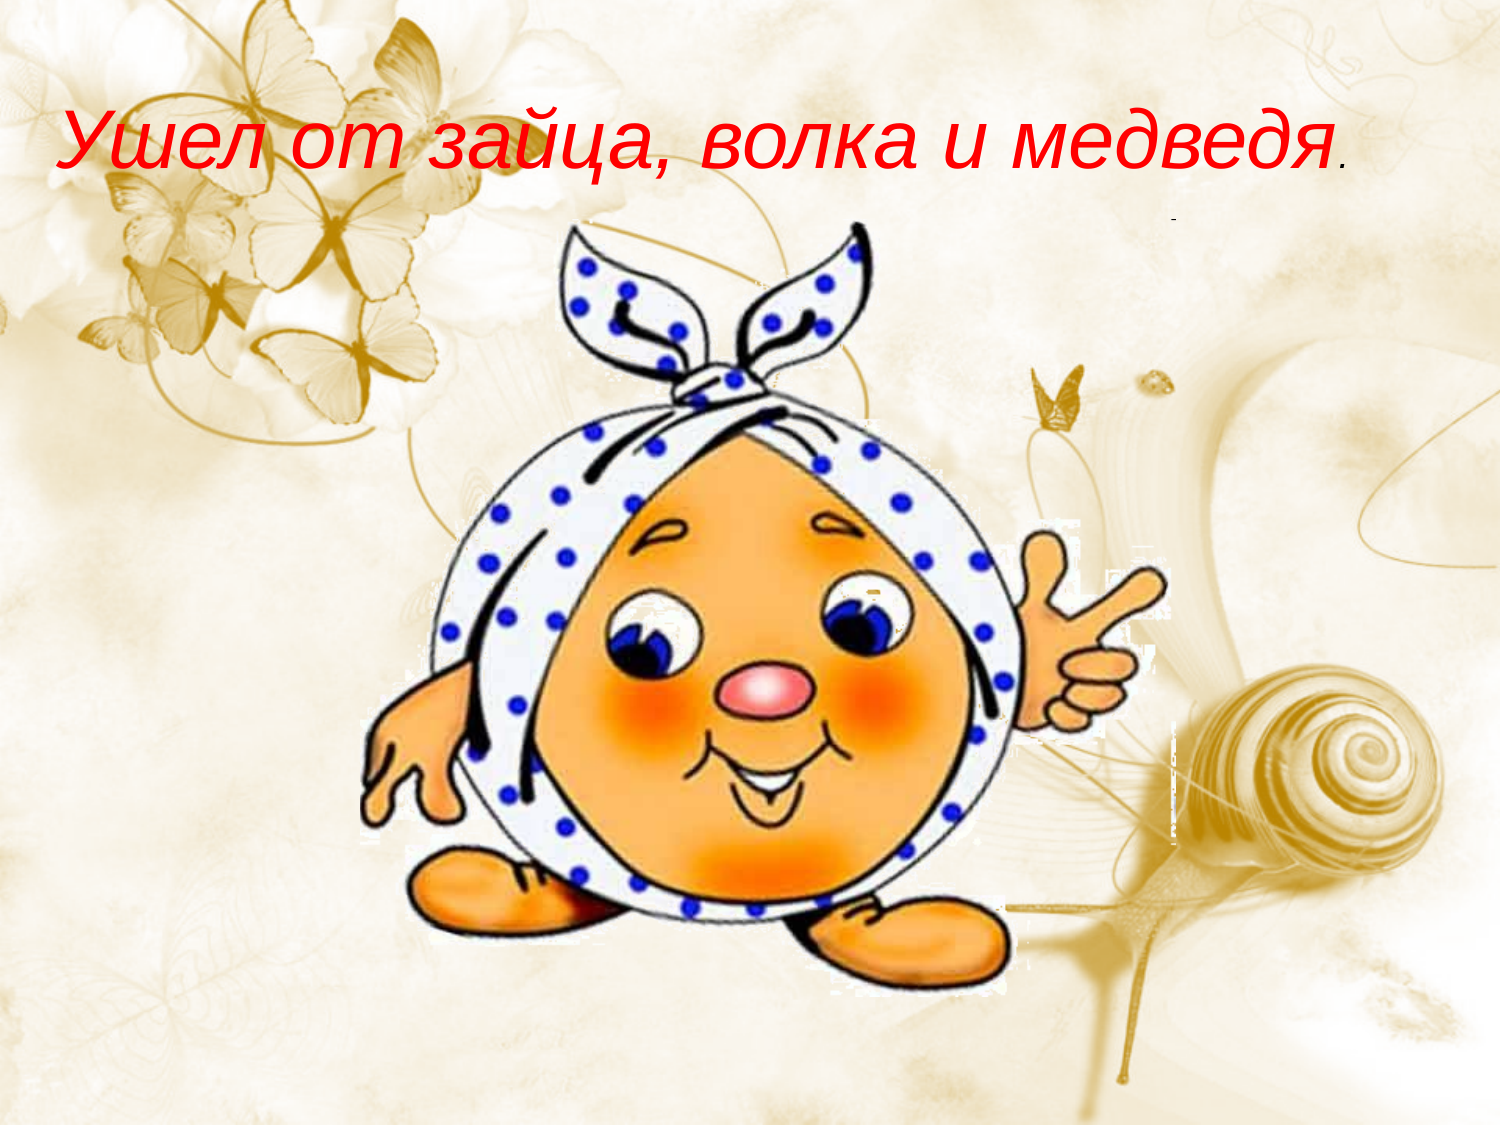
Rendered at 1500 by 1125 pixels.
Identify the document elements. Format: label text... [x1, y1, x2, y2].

picture [359, 219, 1176, 997]
text_box Ушел от зайца, волка и медведя. [41, 78, 1471, 193]
